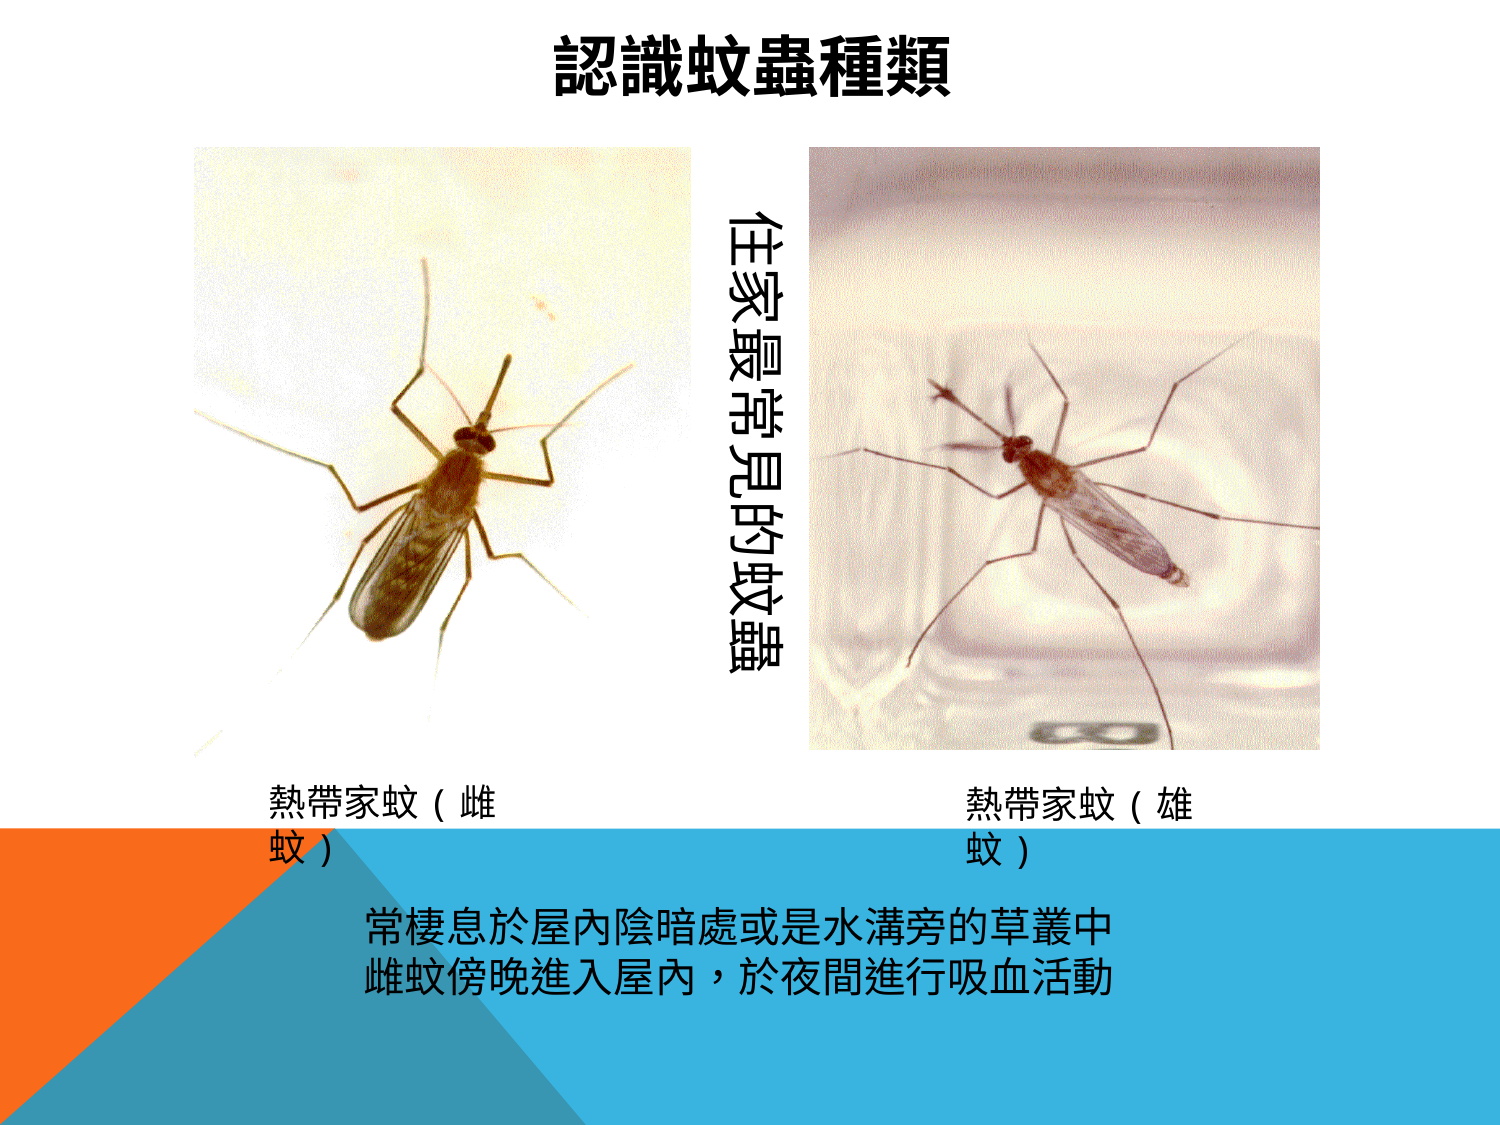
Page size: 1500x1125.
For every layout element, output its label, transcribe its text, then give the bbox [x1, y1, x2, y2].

text_box 熱帶家蚊(雌蚊) [253, 777, 538, 877]
text_box 熱帶家蚊(雄蚊) [950, 773, 1270, 879]
text_box 常棲息於屋內陰暗處或是水溝旁的草叢中 雌蚊傍晚進入屋內，於夜間進行吸血活動 [348, 893, 1140, 1008]
picture [808, 147, 1320, 751]
text_box 認識蚊蟲種類 [537, 17, 987, 113]
text_box 住家最常見的蚊蟲 [699, 194, 801, 750]
picture [194, 147, 692, 769]
